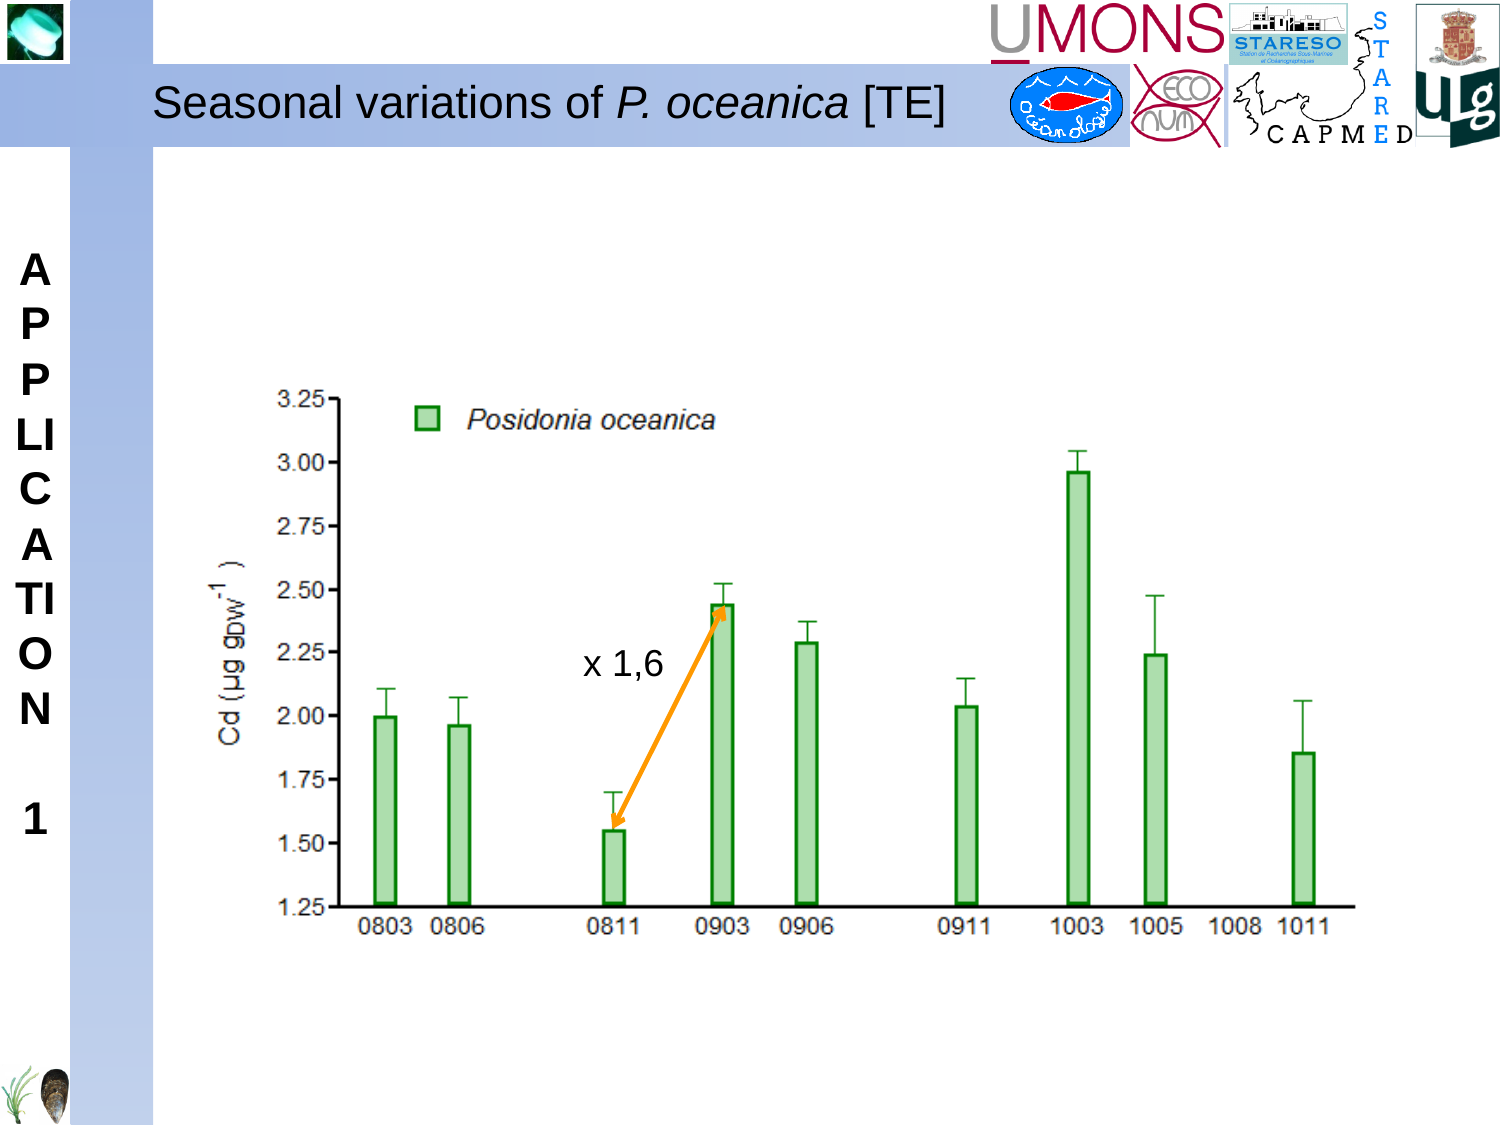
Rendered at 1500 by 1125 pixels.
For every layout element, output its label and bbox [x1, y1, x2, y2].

text_box [0, 1064, 71, 1125]
text_box [0, 0, 1500, 1125]
text_box [612, 604, 725, 830]
text_box [991, 3, 1500, 149]
picture [6, 4, 64, 60]
